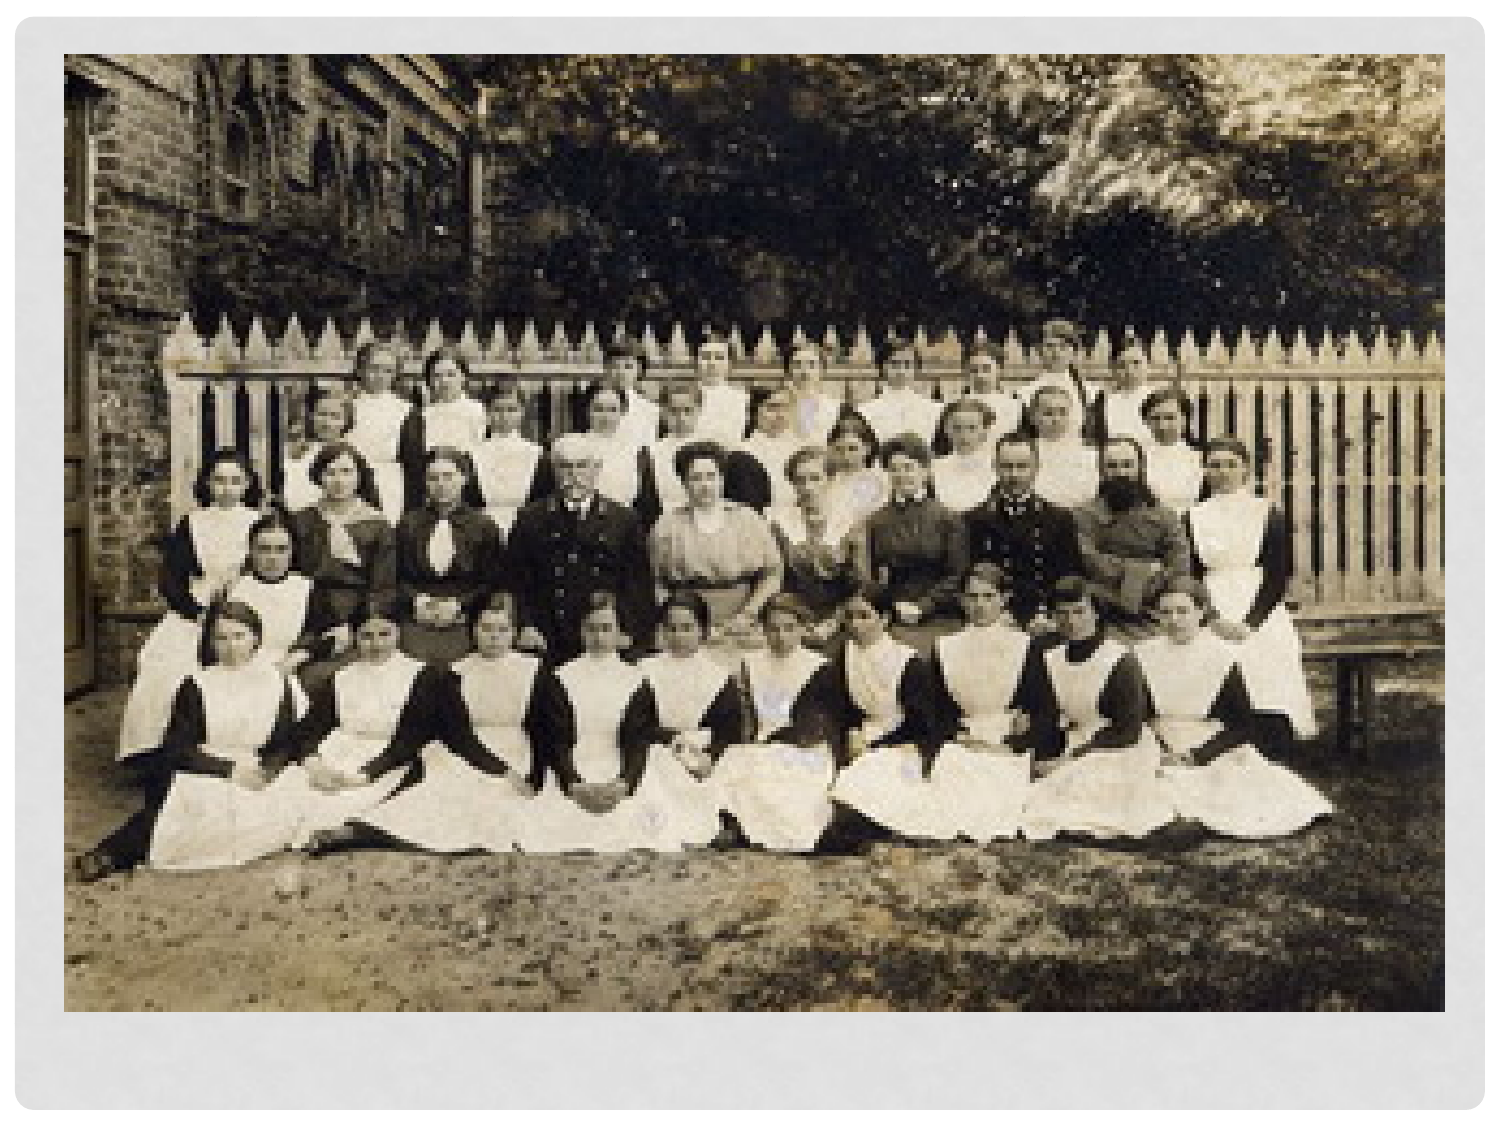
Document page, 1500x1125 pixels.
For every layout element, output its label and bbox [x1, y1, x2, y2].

picture [64, 54, 1445, 1012]
